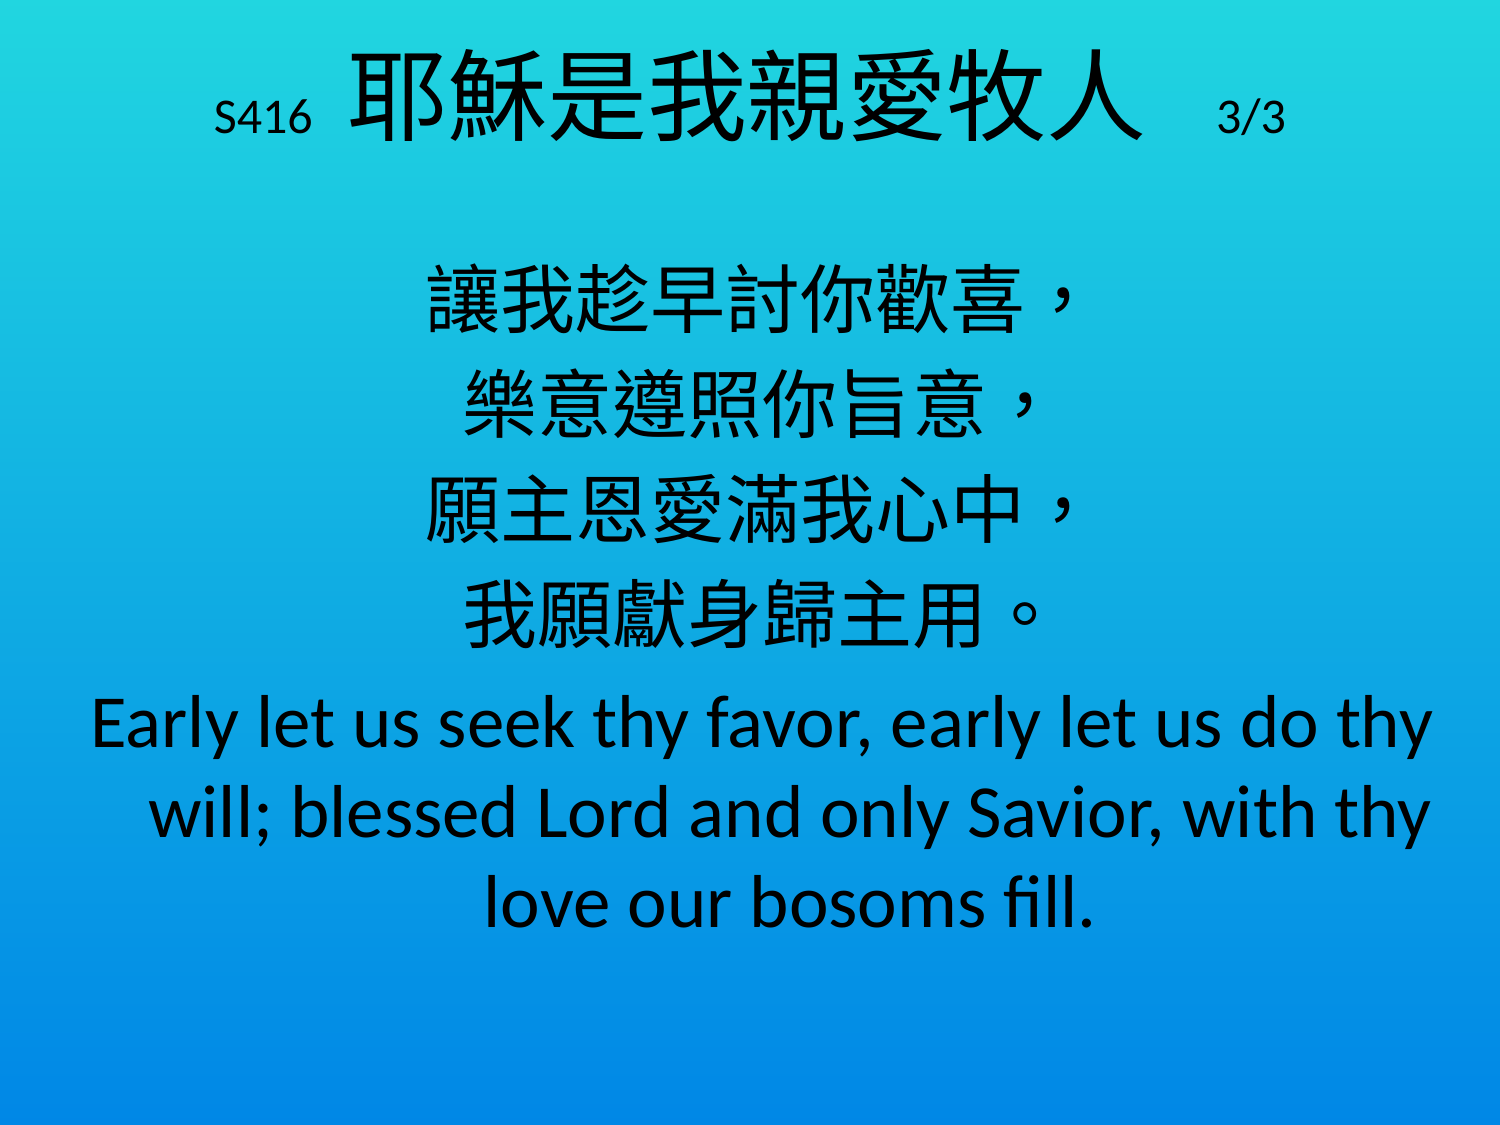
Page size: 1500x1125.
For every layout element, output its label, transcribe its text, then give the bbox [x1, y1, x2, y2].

title S416 耶穌是我親愛牧人 3/3 [112, 24, 1388, 163]
list 讓我趁早討你歡喜， 樂意遵照你旨意， 願主恩愛滿我心中， 我願獻身歸主用。 Early let us seek thy favor, early let us do thy will; blessed Lord and only Savior, with thy love our bosoms fill. [24, 199, 1500, 1125]
